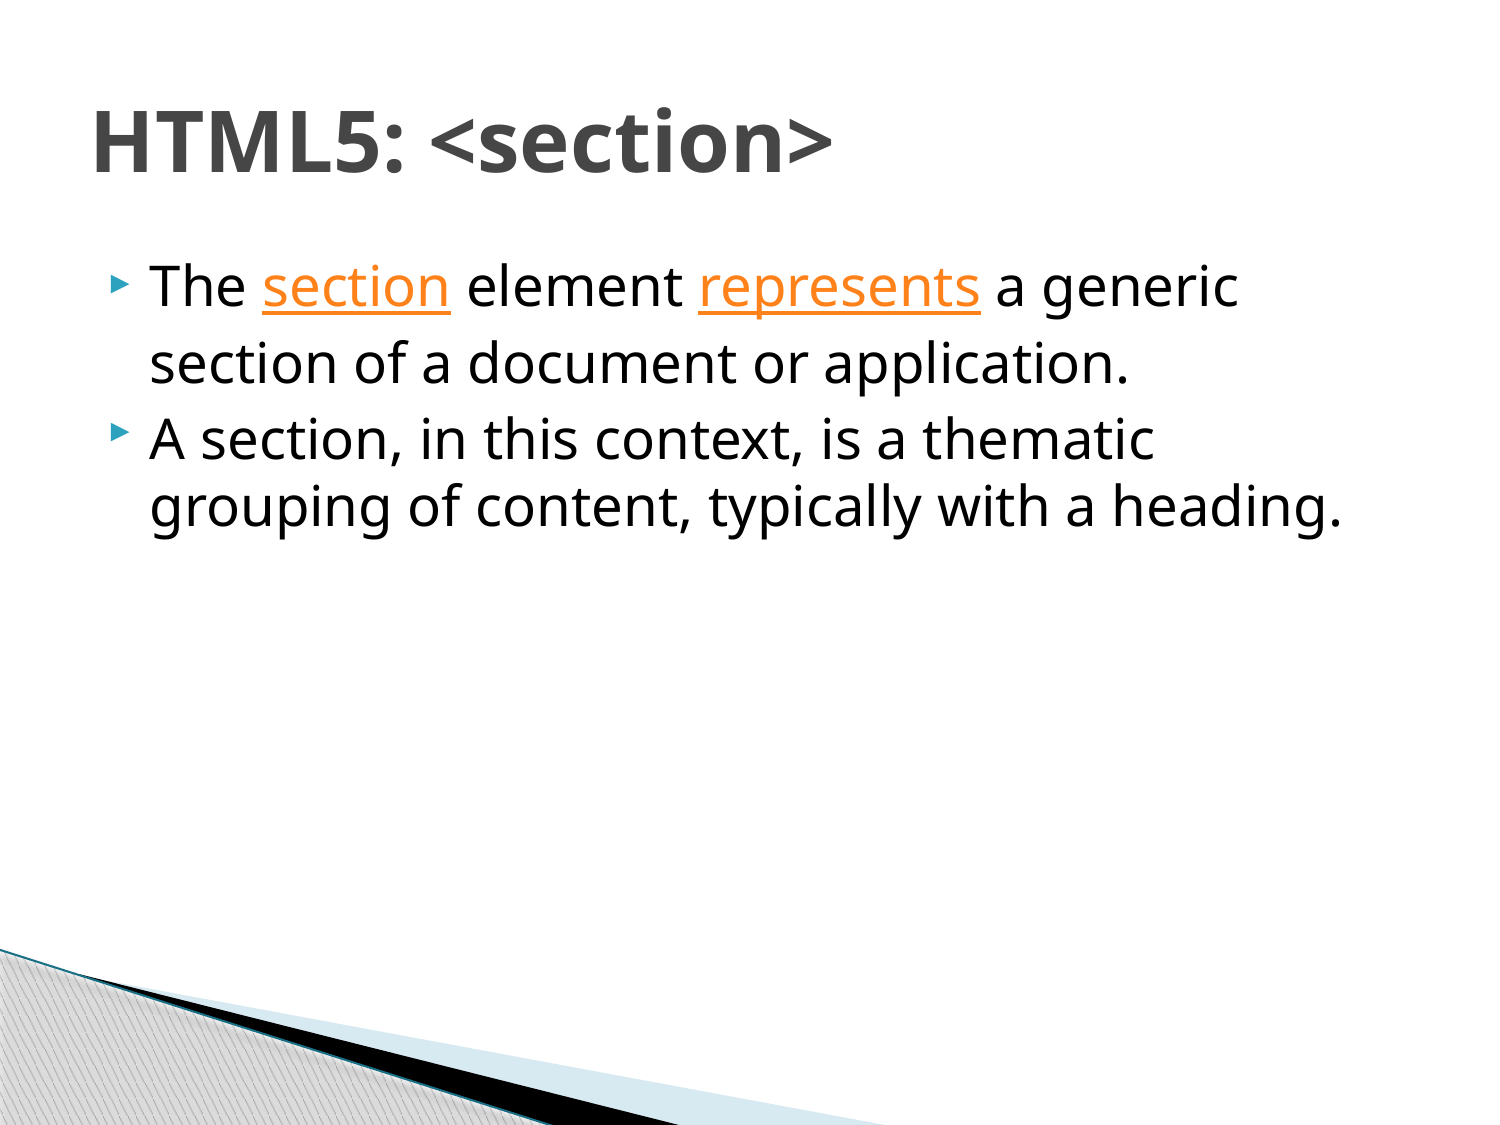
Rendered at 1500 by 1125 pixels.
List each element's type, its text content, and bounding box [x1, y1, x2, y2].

title HTML5: <section> [75, 45, 1425, 233]
list The section element represents a generic section of a document or application. A section, in this context, is a thematic grouping of content, typically with a heading. [75, 243, 1425, 986]
